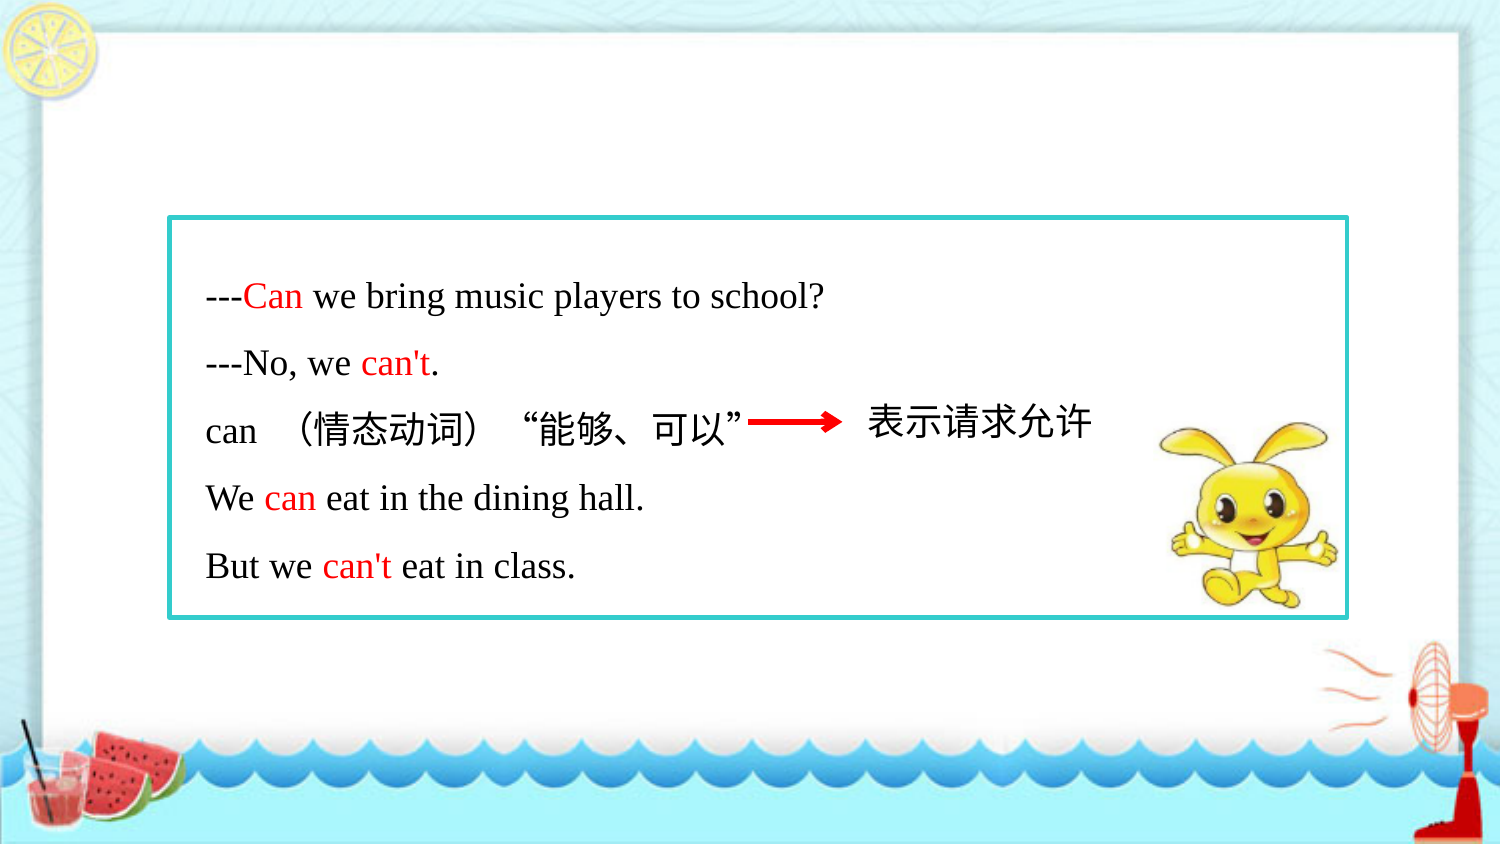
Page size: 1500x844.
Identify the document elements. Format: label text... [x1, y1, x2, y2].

text_box ---Can we bring music players to school? ---No, we can't. can （情态动词）“能够、可以” We can eat in the dining hall. But we can't eat in class. [190, 240, 1311, 594]
picture [0, 0, 1500, 844]
text_box 表示请求允许 [852, 390, 1154, 450]
text_box [167, 215, 1349, 620]
